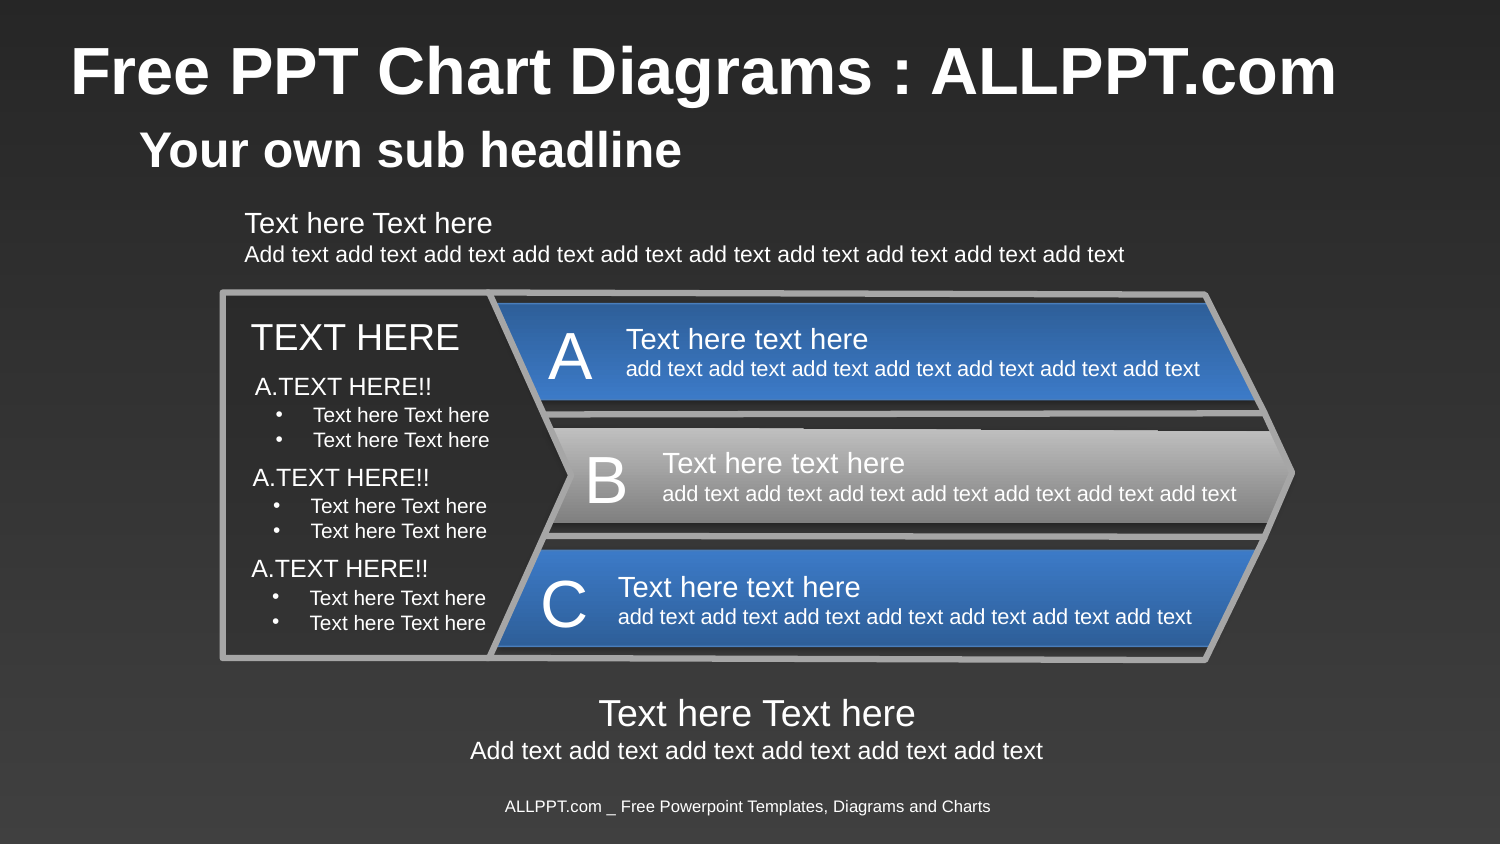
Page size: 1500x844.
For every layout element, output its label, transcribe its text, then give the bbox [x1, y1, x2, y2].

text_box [210, 544, 537, 643]
text_box Text here text here add text add text add text add text add text add text add text [647, 436, 1277, 513]
text_box [1115, 535, 1267, 610]
text_box Text here text here add text add text add text add text add text add text add text [611, 312, 1240, 389]
text_box Your own sub headline [123, 110, 1153, 185]
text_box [211, 453, 538, 545]
text_box ALLPPT.com _ Free Powerpoint Templates, Diagrams and Charts [0, 787, 1499, 823]
text_box Text here Text here Add text add text add text add text add text add text add text add text add text add text [229, 197, 1256, 275]
text_box A [533, 305, 607, 400]
text_box [543, 411, 1295, 539]
text_box [497, 302, 560, 360]
text_box C [537, 553, 599, 649]
text_box [543, 549, 1179, 640]
text_box [486, 637, 1219, 663]
text_box [220, 290, 522, 360]
text_box Free PPT Chart Diagrams : ALLPPT.com [0, 20, 1500, 115]
text_box Text here text here add text add text add text add text add text add text add text [603, 560, 1232, 637]
text_box [220, 651, 495, 661]
text_box B [570, 429, 644, 524]
text_box [544, 312, 1178, 401]
text_box TEXT HERE [221, 305, 490, 360]
text_box [486, 290, 1217, 312]
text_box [213, 362, 540, 454]
text_box Text here Text here Add text add text add text add text add text add text [221, 682, 1294, 772]
text_box [1107, 359, 1267, 412]
